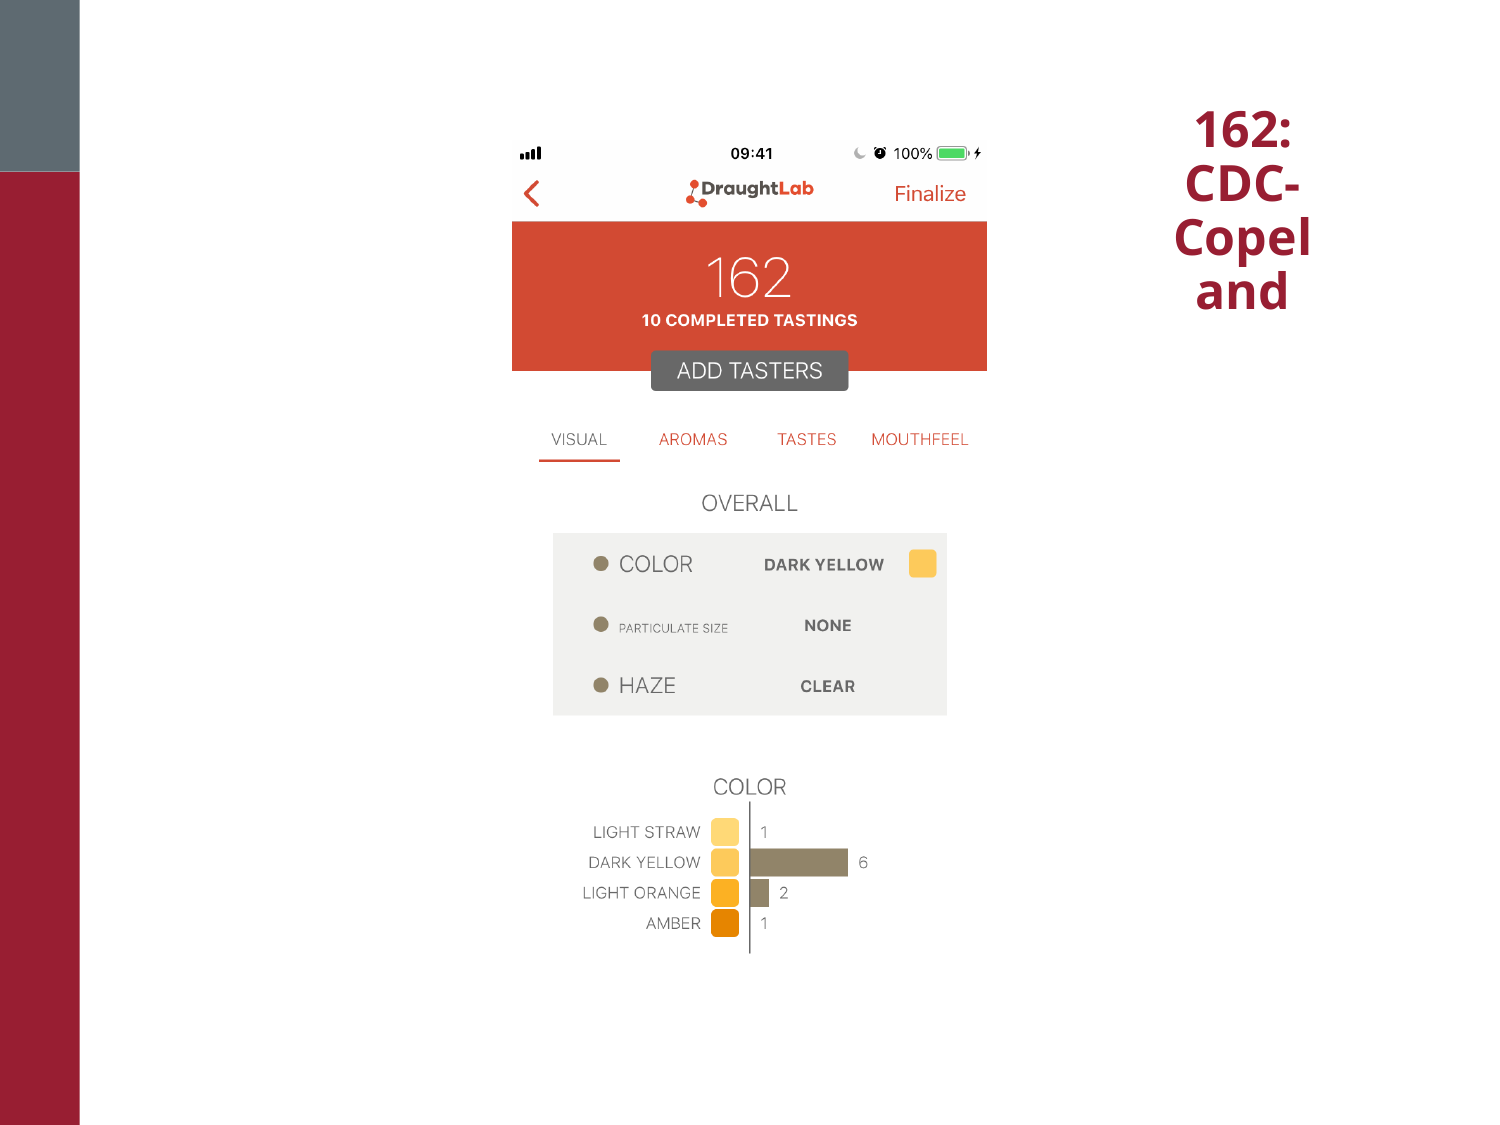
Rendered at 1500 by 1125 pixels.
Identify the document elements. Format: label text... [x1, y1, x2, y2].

title 162: CDC-Copeland [1085, 94, 1401, 328]
picture [512, 140, 988, 985]
